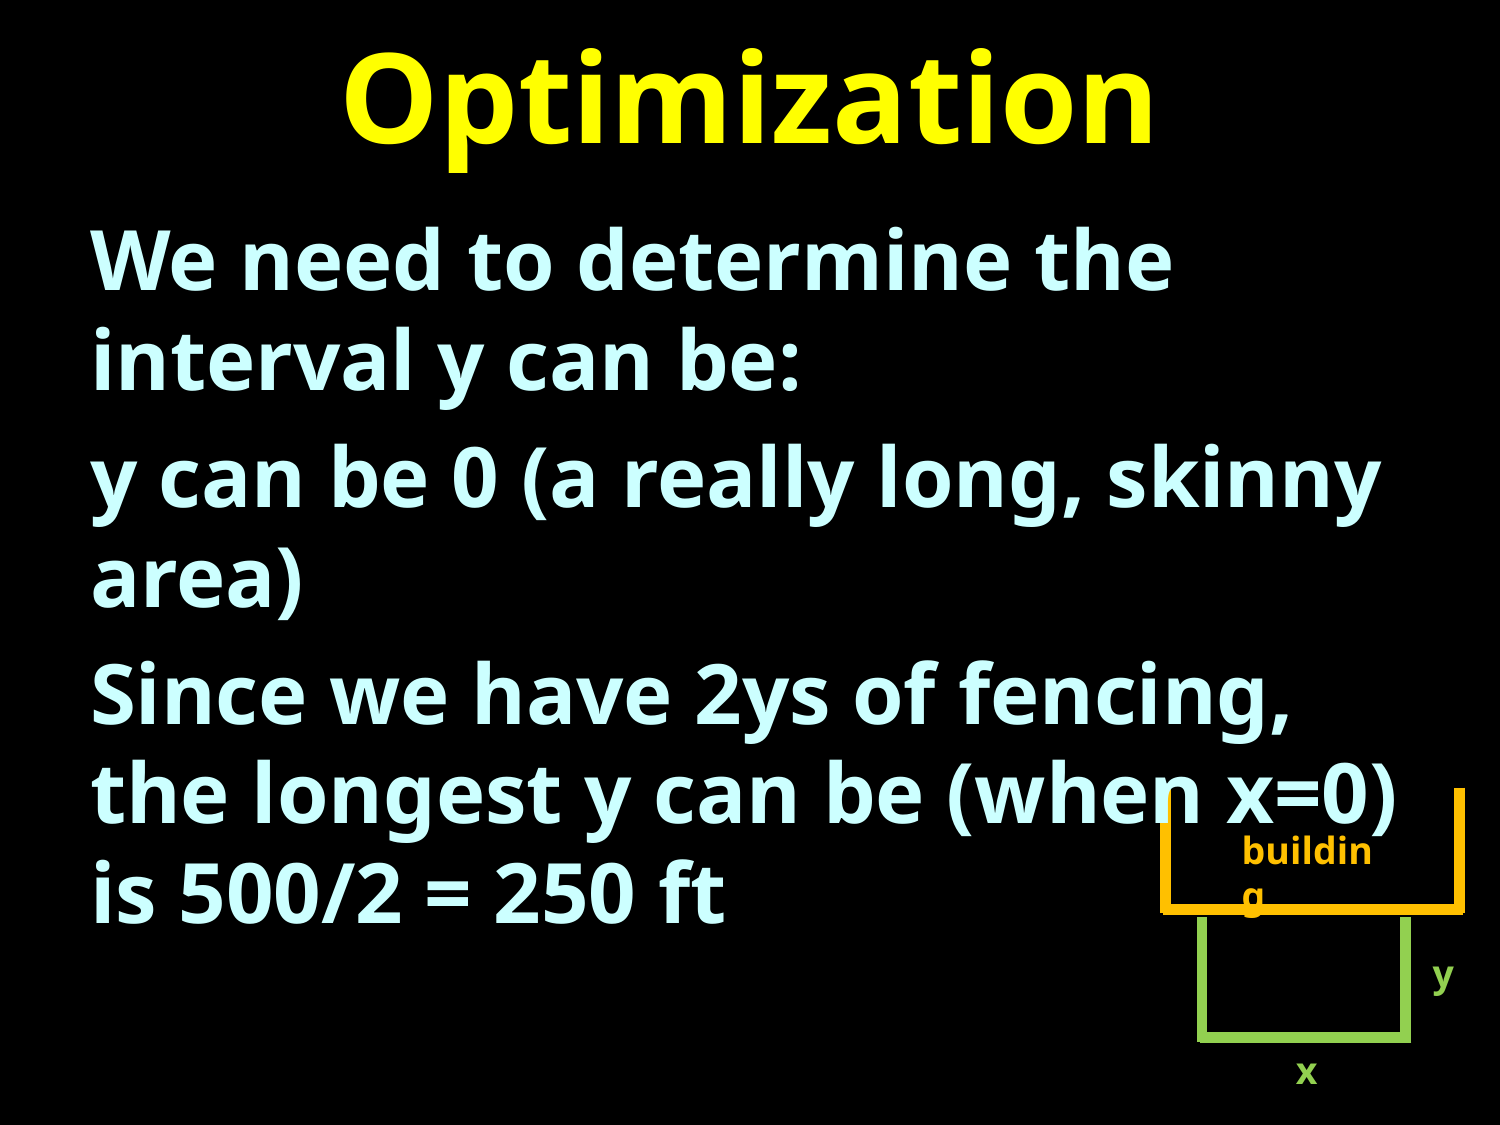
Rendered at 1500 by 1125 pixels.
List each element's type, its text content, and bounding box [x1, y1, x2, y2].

list We need to determine the interval y can be: y can be 0 (a really long, skinny area) Since we have 2ys of fencing, the longest y can be (when x=0) is 500/2 = 250 ft [75, 200, 1425, 1125]
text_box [1162, 787, 1468, 1101]
title Optimization [0, 0, 1500, 188]
